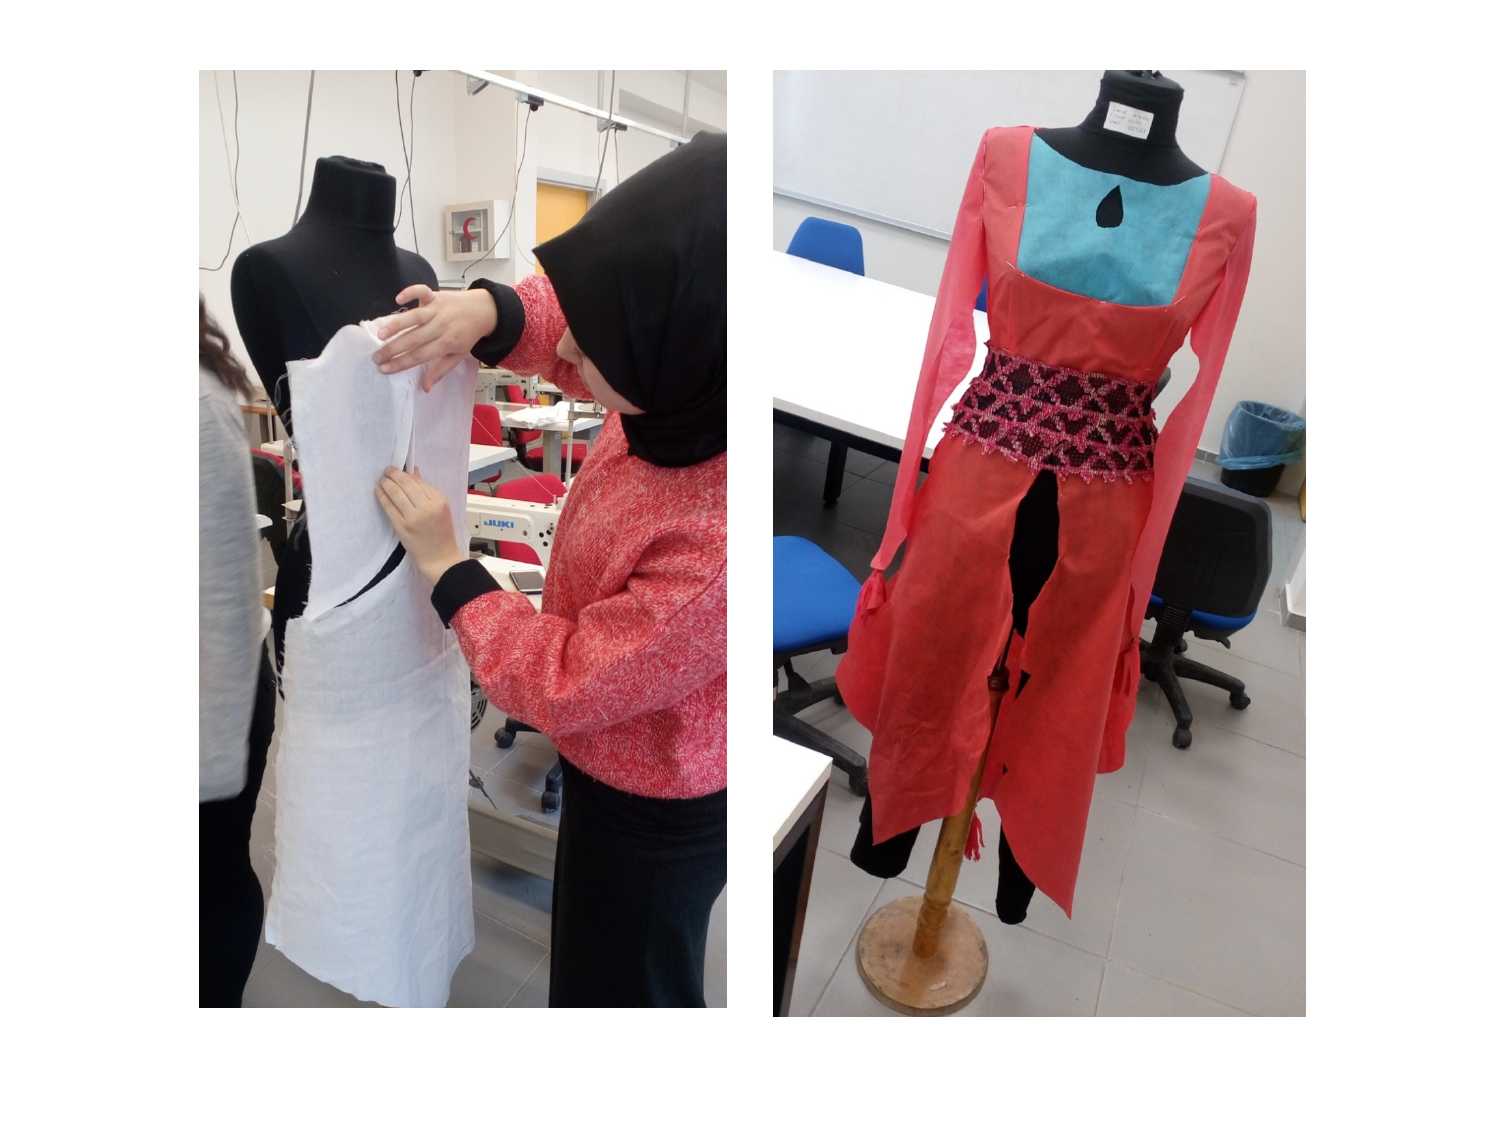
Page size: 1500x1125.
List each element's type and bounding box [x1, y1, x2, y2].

list [198, 70, 727, 1008]
picture [773, 70, 1307, 1018]
